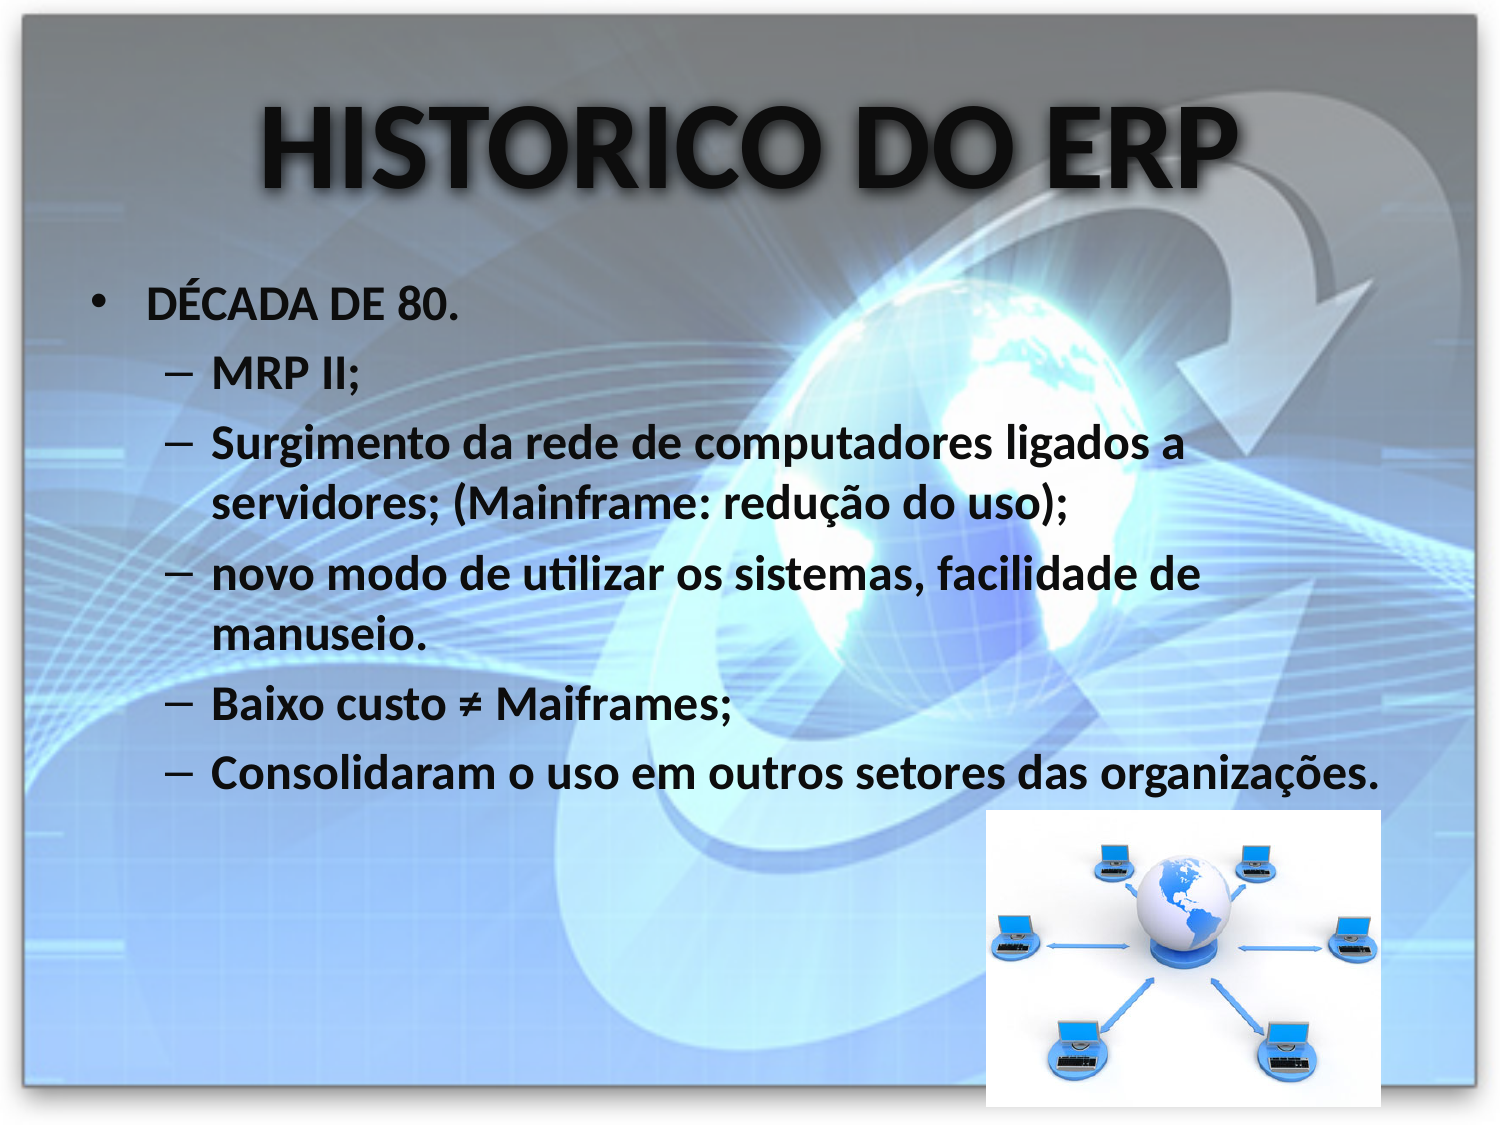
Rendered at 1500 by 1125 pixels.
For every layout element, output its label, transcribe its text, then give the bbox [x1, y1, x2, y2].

list DÉCADA DE 80. MRP II; Surgimento da rede de computadores ligados a servidores; (Mainframe: redução do uso); novo modo de utilizar os sistemas, facilidade de manuseio. Baixo custo ≠ Maiframes; Consolidaram o uso em outros setores das organizações. [75, 262, 1425, 1005]
title HISTORICO DO ERP [75, 45, 1425, 233]
picture [985, 810, 1382, 1107]
